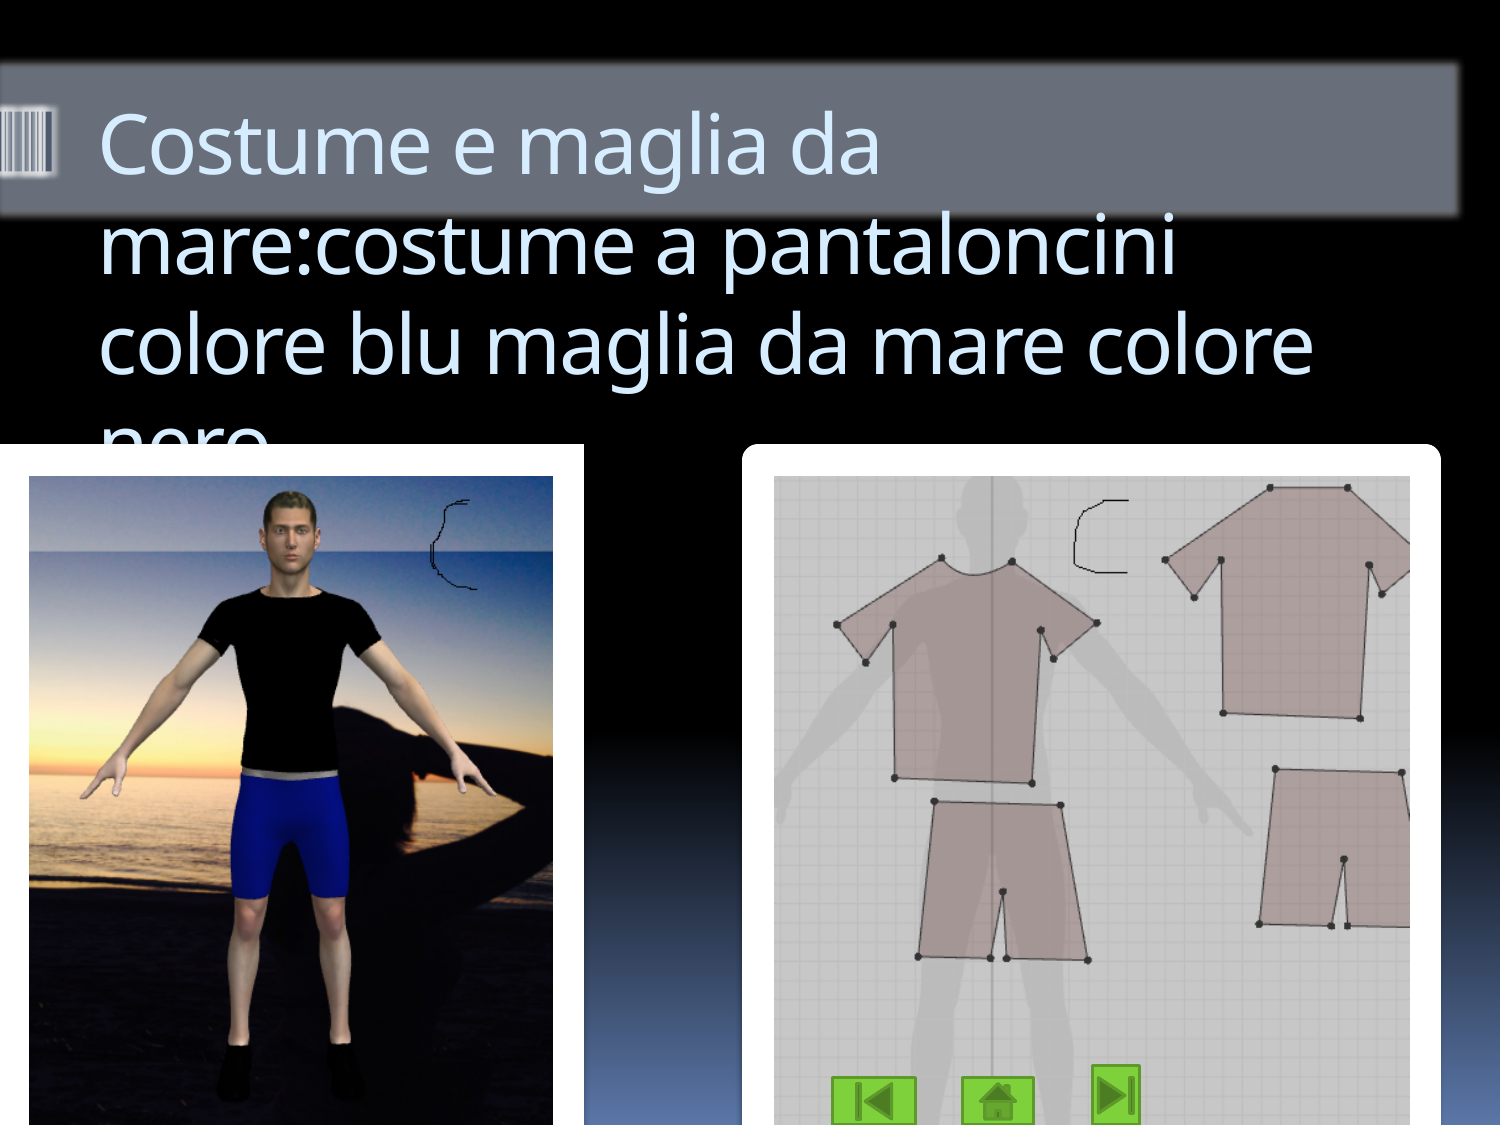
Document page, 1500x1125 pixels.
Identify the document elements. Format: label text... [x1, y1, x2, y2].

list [773, 474, 1411, 1125]
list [28, 474, 554, 1125]
title Costume e maglia da mare:costume a pantaloncini colore blu maglia da mare colore nero [82, 83, 1358, 234]
